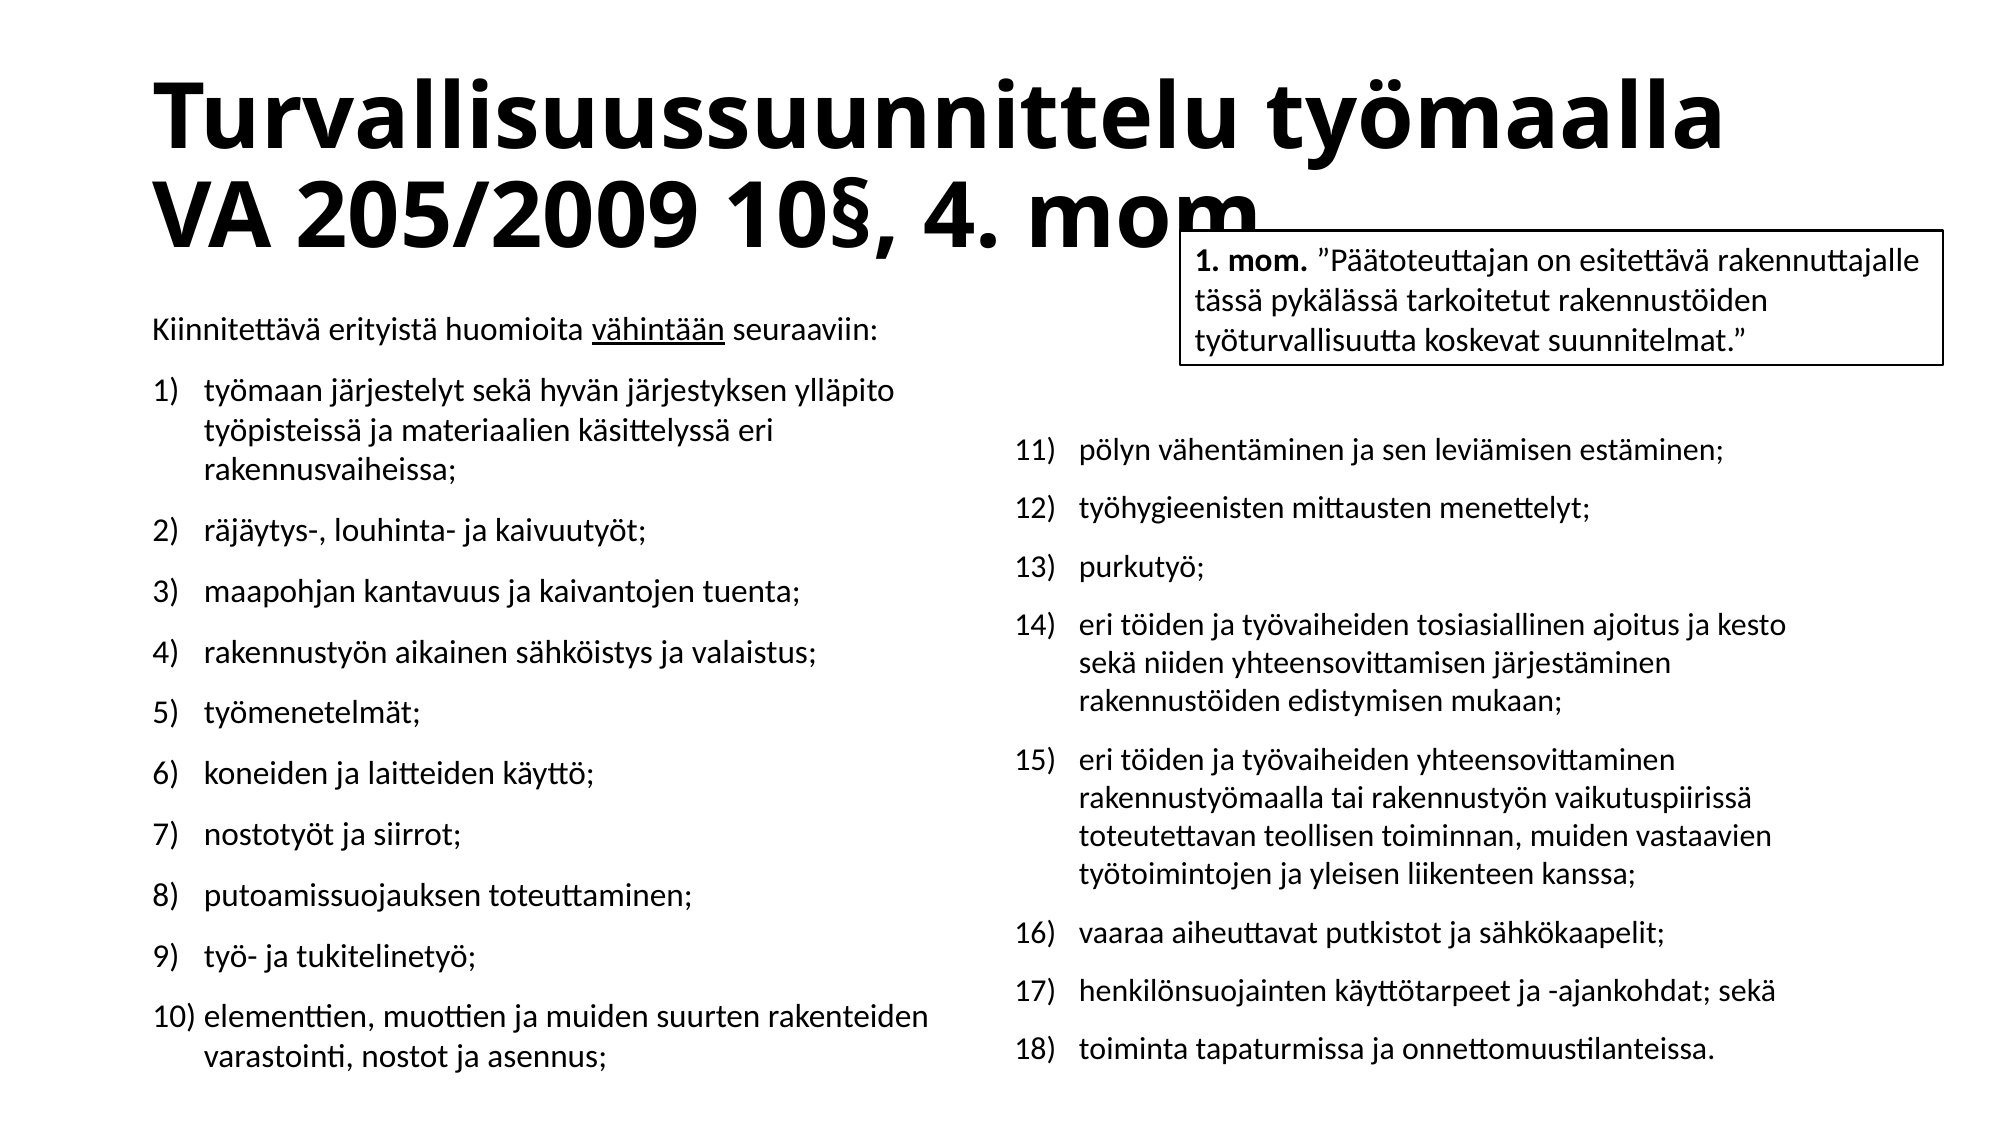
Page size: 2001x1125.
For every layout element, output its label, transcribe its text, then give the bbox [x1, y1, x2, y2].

title Turvallisuussuunnittelu työmaalla VA 205/2009 10§, 4. mom. [137, 59, 1863, 278]
list pölyn vähentäminen ja sen leviämisen estäminen; työhygieenisten mittausten menettelyt; purkutyö; eri töiden ja työvaiheiden tosiasiallinen ajoitus ja kesto sekä niiden yhteensovittamisen järjestäminen rakennustöiden edistymisen mukaan; eri töiden ja työvaiheiden yhteensovittaminen rakennustyömaalla tai rakennustyön vaikutuspiirissä toteutettavan teollisen toiminnan, muiden vastaavien työtoimintojen ja yleisen liikenteen kanssa; vaaraa aiheuttavat putkistot ja sähkökaapelit; henkilönsuojainten käyttötarpeet ja -ajankohdat; sekä toiminta tapaturmissa ja onnettomuustilanteissa. [999, 421, 1850, 1076]
list Kiinnitettävä erityistä huomioita vähintään seuraaviin: työmaan järjestelyt sekä hyvän järjestyksen ylläpito työpisteissä ja materiaalien käsittelyssä eri rakennusvaiheissa; räjäytys-, louhinta- ja kaivuutyöt; maapohjan kantavuus ja kaivantojen tuenta; rakennustyön aikainen sähköistys ja valaistus; työmenetelmät; koneiden ja laitteiden käyttö; nostotyöt ja siirrot; putoamissuojauksen toteuttaminen; työ- ja tukitelinetyö; elementtien, muottien ja muiden suurten rakenteiden varastointi, nostot ja asennus; [137, 299, 988, 1014]
text_box 1. mom. ”Päätoteuttajan on esitettävä rakennuttajalle tässä pykälässä tarkoitetut rakennustöiden työturvallisuutta koskevat suunnitelmat.” [1179, 230, 1944, 365]
